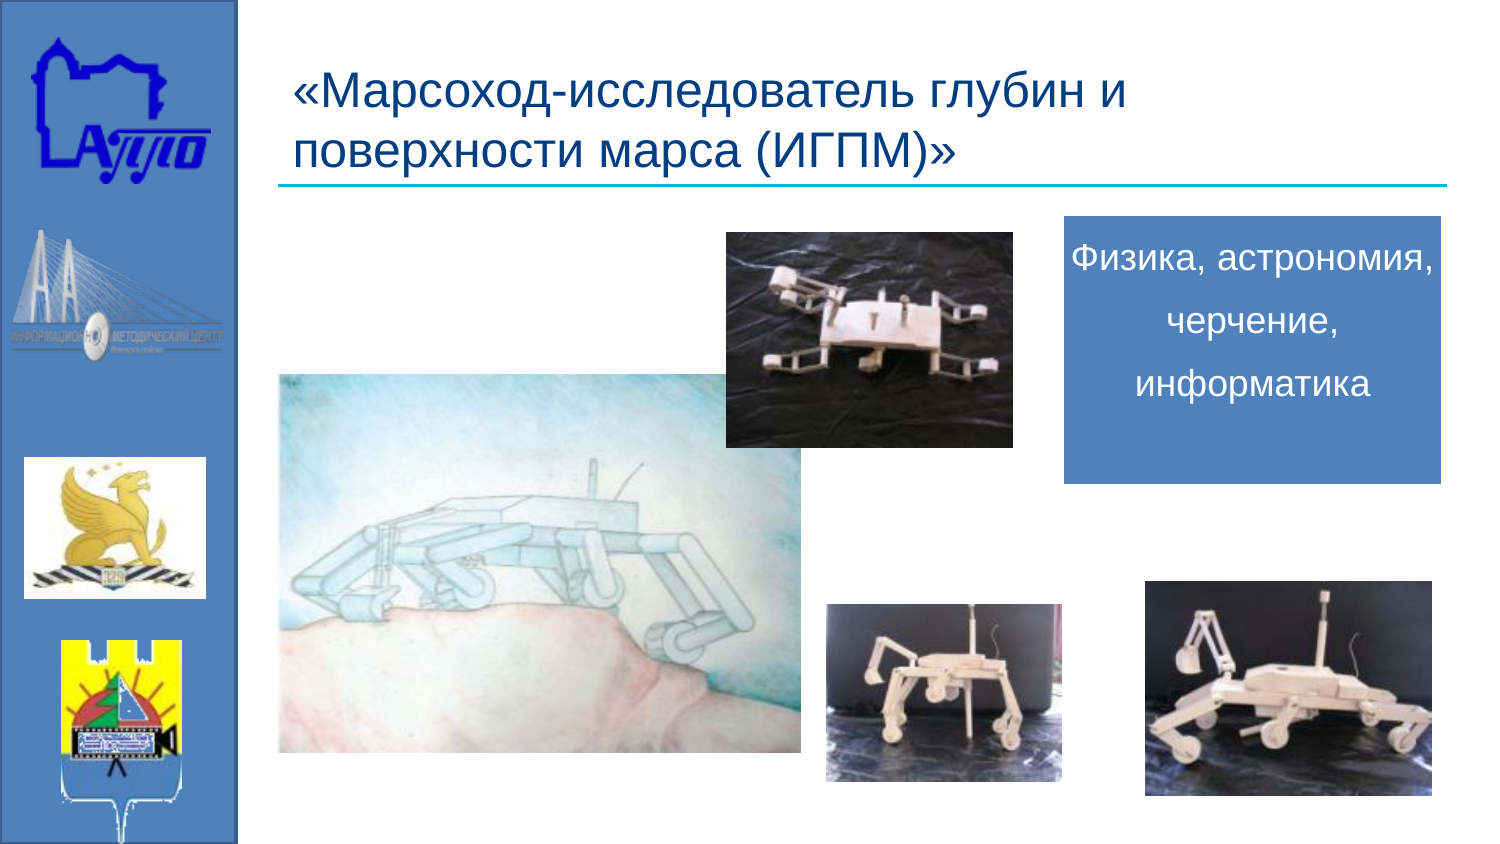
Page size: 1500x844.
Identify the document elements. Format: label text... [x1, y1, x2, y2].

table_header Физика, астрономия, черчение, информатика [1064, 216, 1441, 484]
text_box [0, 0, 237, 844]
picture [826, 604, 1063, 782]
picture [1145, 581, 1433, 797]
picture [277, 232, 1013, 753]
text_box [240, 129, 1024, 187]
title «Марсоход-исследователь глубин и поверхности марса (ИГПМ)» [277, 49, 1447, 186]
